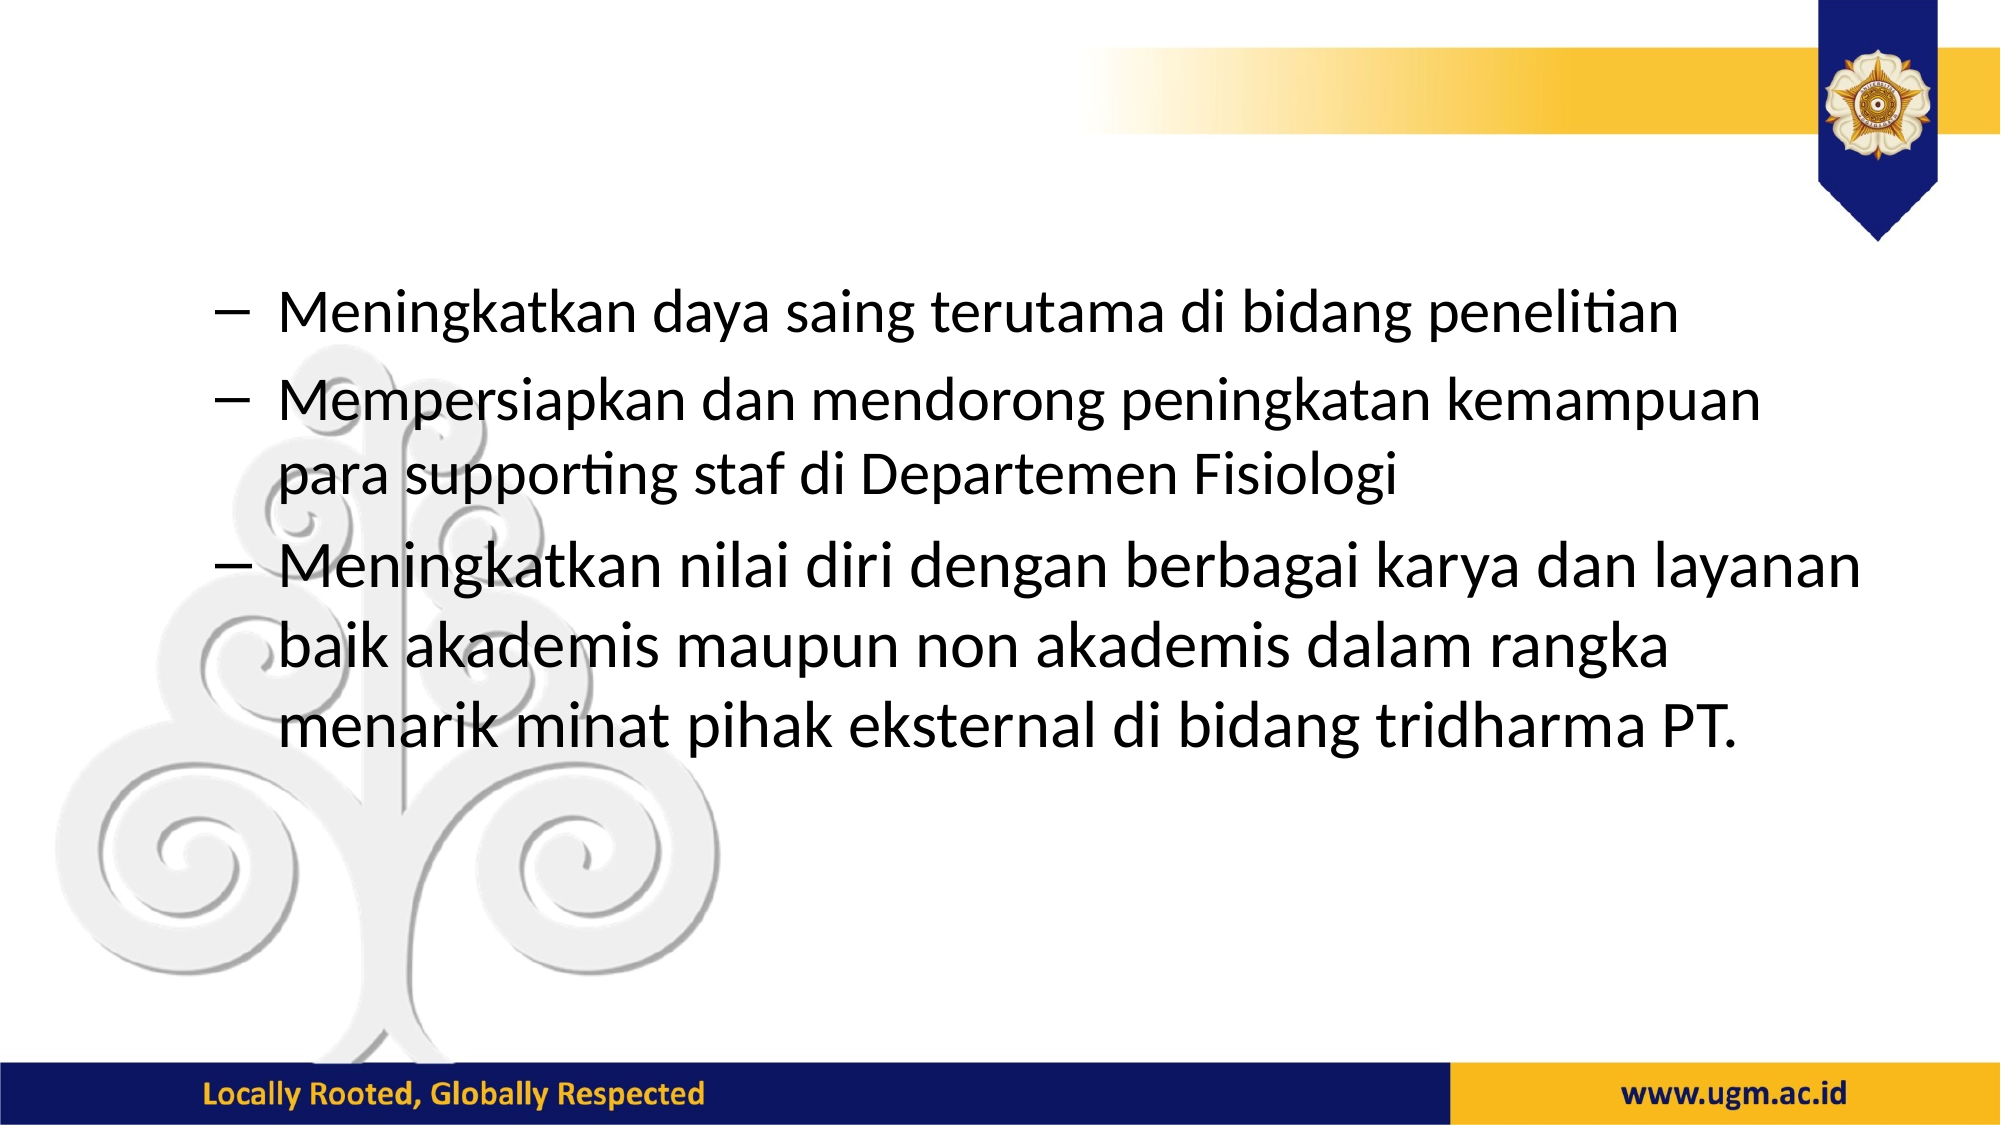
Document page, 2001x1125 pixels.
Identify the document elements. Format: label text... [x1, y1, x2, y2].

list Meningkatkan daya saing terutama di bidang penelitian Mempersiapkan dan mendorong peningkatan kemampuan para supporting staf di Departemen Fisiologi Meningkatkan nilai diri dengan berbagai karya dan layanan baik akademis maupun non akademis dalam rangka menarik minat pihak eksternal di bidang tridharma PT. [99, 262, 1900, 1005]
picture [0, 0, 2001, 1125]
